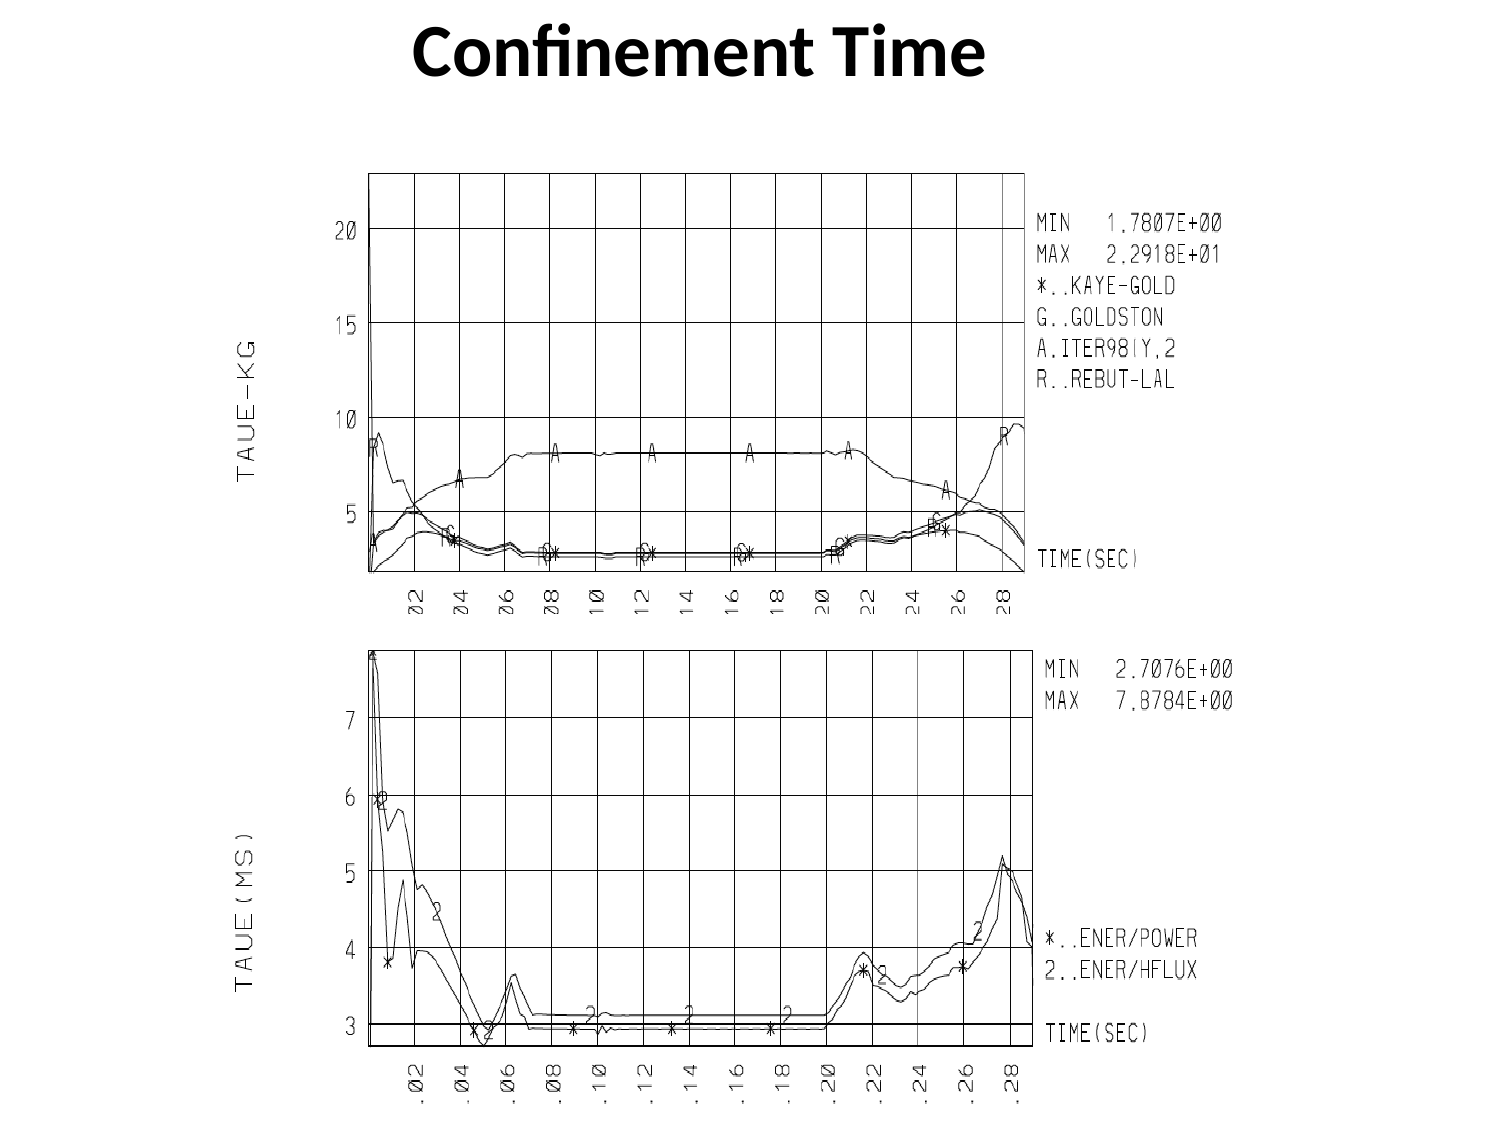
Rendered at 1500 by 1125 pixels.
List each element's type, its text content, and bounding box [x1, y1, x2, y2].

picture [207, 145, 1246, 1122]
title Confinement Time [112, 0, 1288, 93]
